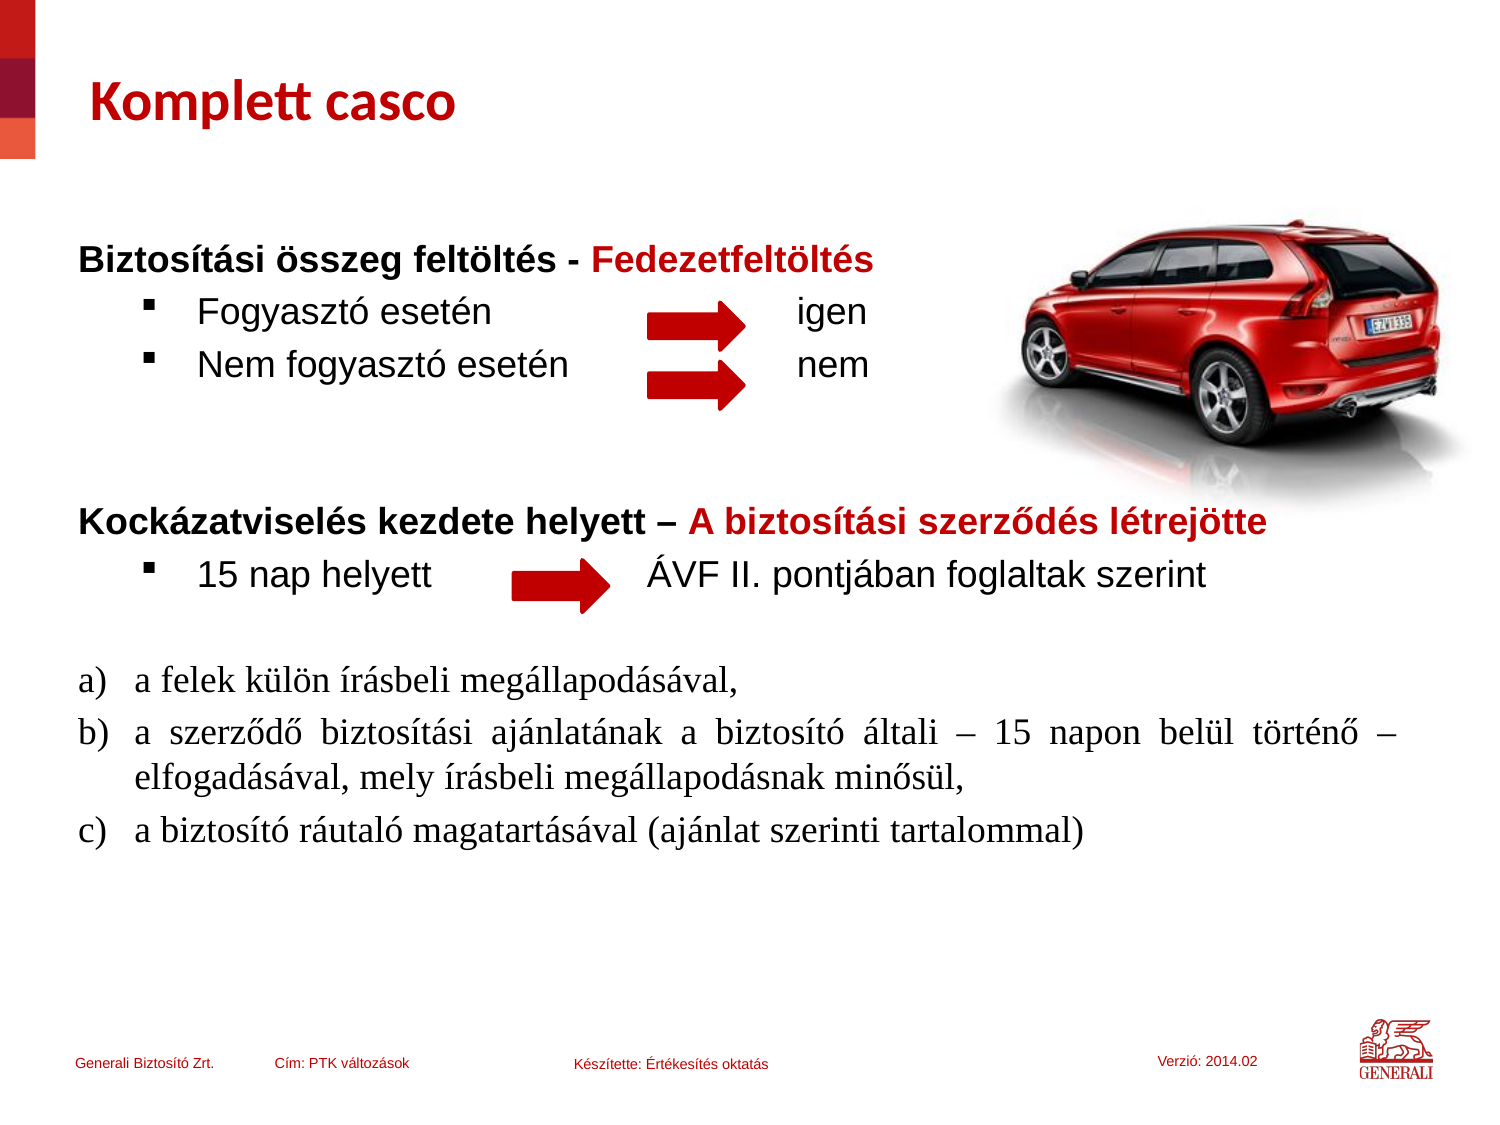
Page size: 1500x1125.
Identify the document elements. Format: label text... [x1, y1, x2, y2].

text_box [511, 558, 611, 614]
text_box [647, 359, 746, 411]
title Komplett casco [74, 44, 1426, 150]
list Biztosítási összeg feltöltés - Fedezetfeltöltés Fogyasztó esetén igen Nem fogyasztó esetén nem Kockázatviselés kezdete helyett – A biztosítási szerződés létrejötte 15 nap helyett ÁVF II. pontjában foglaltak szerint a felek külön írásbeli megállapodásával, a szerződő biztosítási ajánlatának a biztosító általi – 15 napon belül történő – elfogadásával, mely írásbeli megállapodásnak minősül, a biztosító ráutaló magatartásával (ajánlat szerinti tartalommal) [62, 169, 1414, 913]
picture [962, 164, 1476, 528]
text_box [647, 300, 746, 352]
